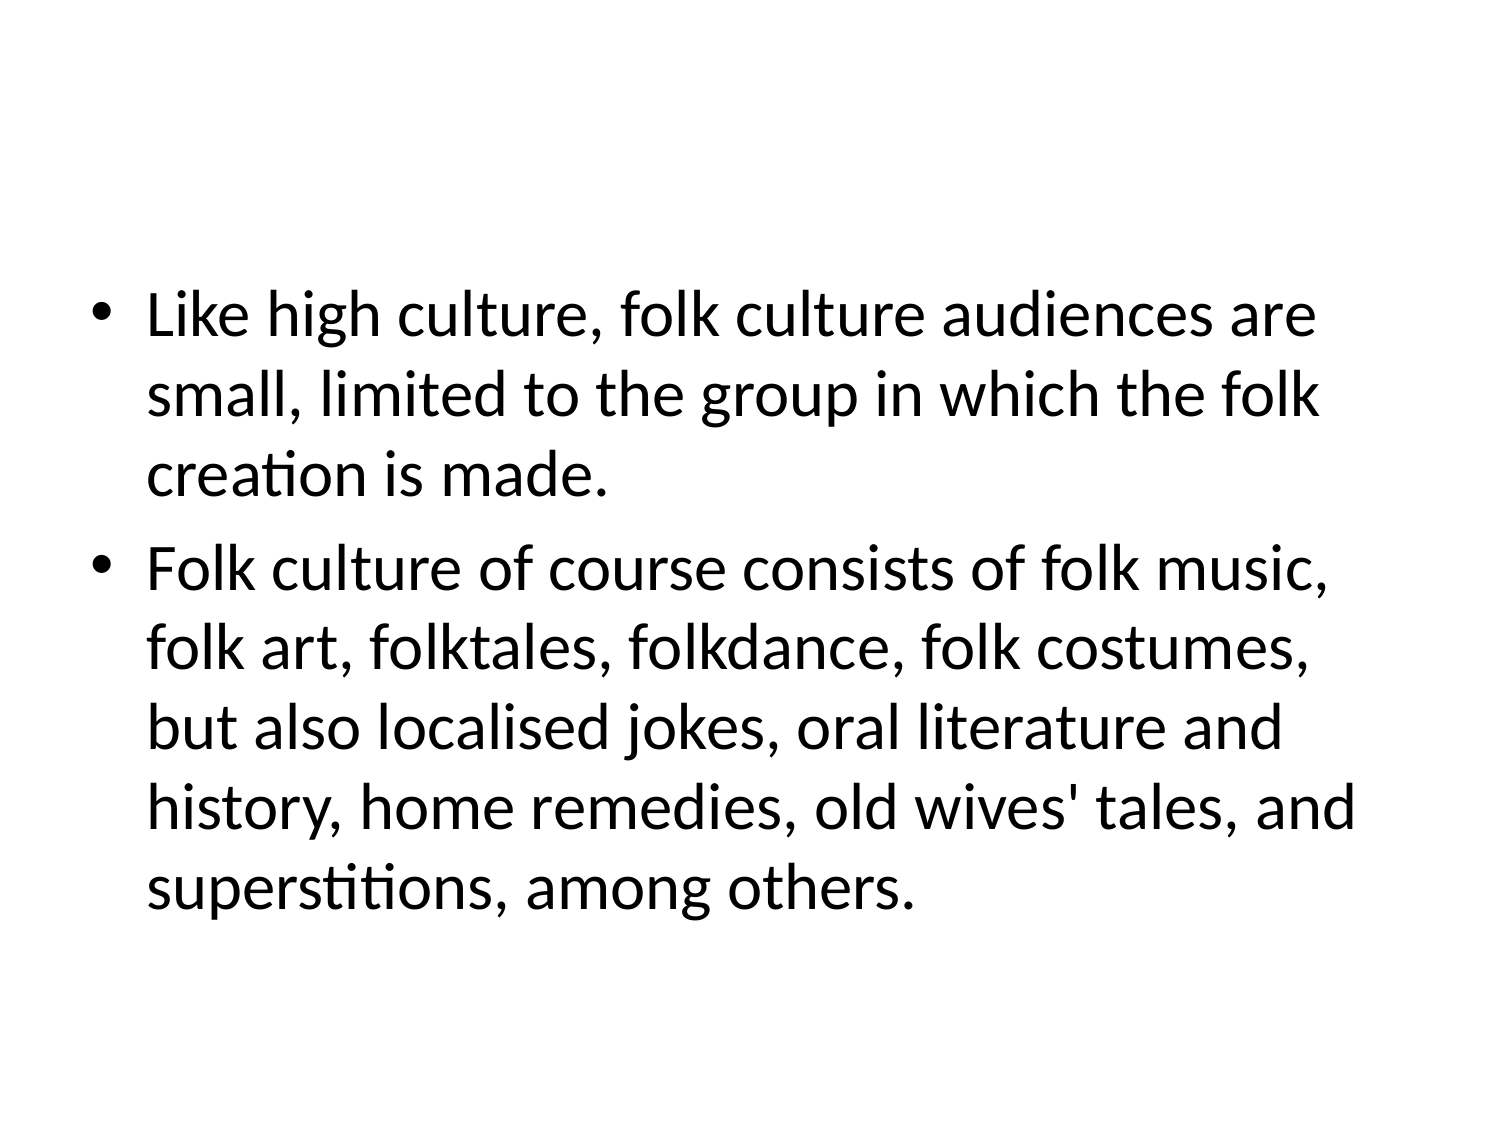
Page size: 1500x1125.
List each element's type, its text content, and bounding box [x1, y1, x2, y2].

list Like high culture, folk culture audiences are small, limited to the group in which the folk creation is made. Folk culture of course consists of folk music, folk art, folktales, folkdance, folk costumes, but also localised jokes, oral literature and history, home remedies, old wives' tales, and superstitions, among others. [75, 262, 1425, 1005]
